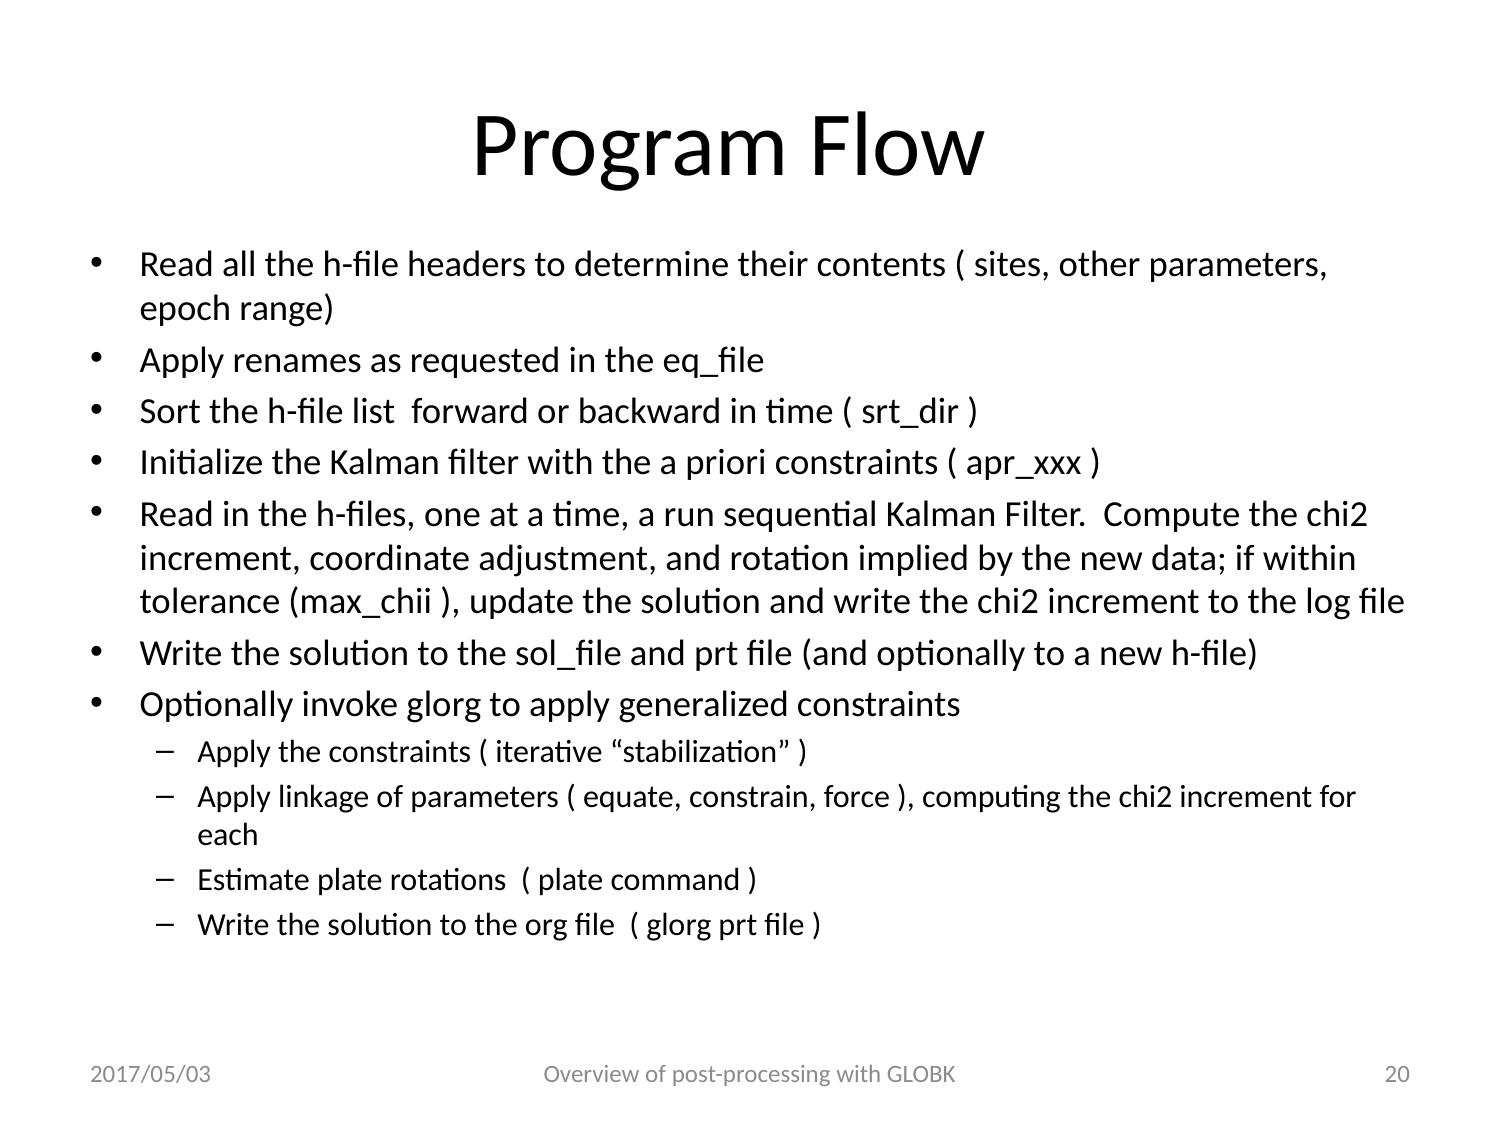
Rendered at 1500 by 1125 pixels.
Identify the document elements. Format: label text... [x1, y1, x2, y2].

slide_number 19 [1074, 1042, 1425, 1103]
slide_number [75, 1042, 425, 1103]
list Read all the h-file headers to determine their contents ( sites, other parameters, epoch range) Apply renames as requested in the eq_file Sort the h-file list forward or backward in time ( srt_dir ) Initialize the Kalman filter with the a priori constraints ( apr_xxx )‏ Read in the h-files, one at a time, a run sequential Kalman Filter. Compute the chi2 increment, coordinate adjustment, and rotation implied by the new data; if within tolerance (max_chii ), update the solution and write the chi2 increment to the log file Write the solution to the sol_file and prt file (and optionally to a new h-file)‏ Optionally invoke glorg to apply generalized constraints Apply the constraints ( iterative “stabilization” )‏ Apply linkage of parameters ( equate, constrain, force ), computing the chi2 increment for each Estimate plate rotations ( plate command ) Write the solution to the org file ( glorg prt file ) [75, 232, 1425, 1005]
footer Overview of post-processing with GLOBK [512, 1042, 988, 1103]
title Program Flow [75, 45, 1425, 232]
